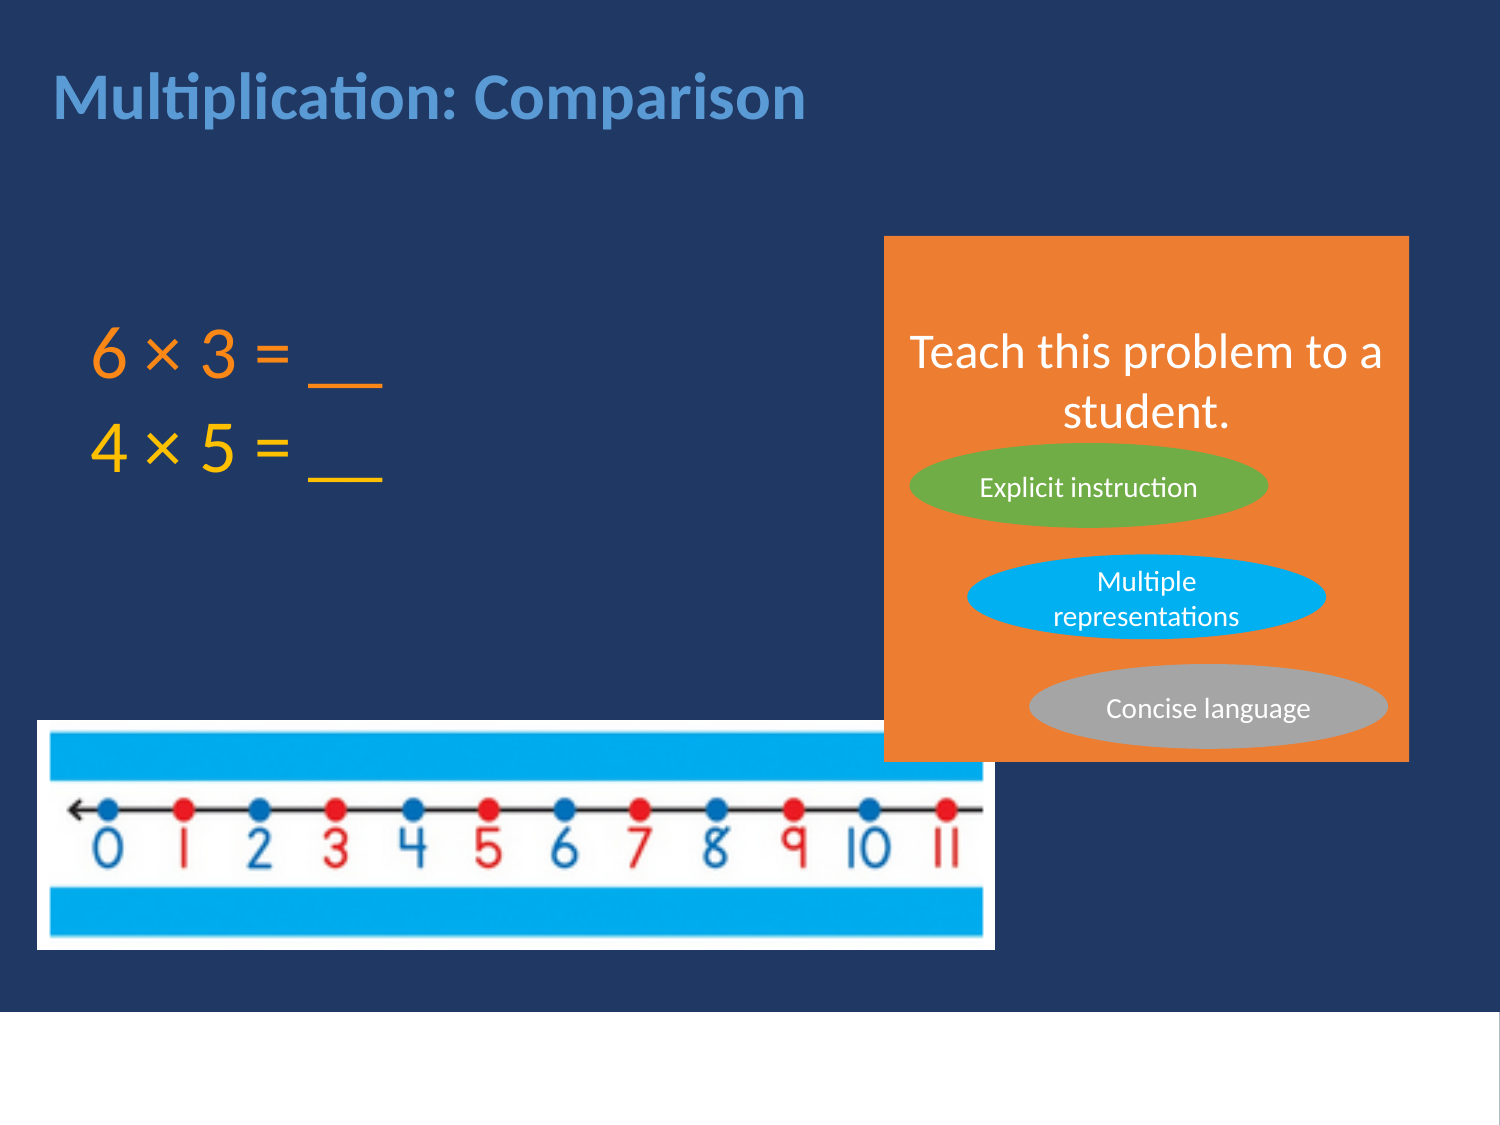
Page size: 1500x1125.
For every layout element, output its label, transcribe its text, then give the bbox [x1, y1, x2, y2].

list 6 × 3 = __ 4 × 5 = __ [37, 204, 1463, 999]
picture [37, 720, 995, 950]
title Multiplication: Comparison [37, 37, 1463, 158]
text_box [884, 235, 1410, 762]
